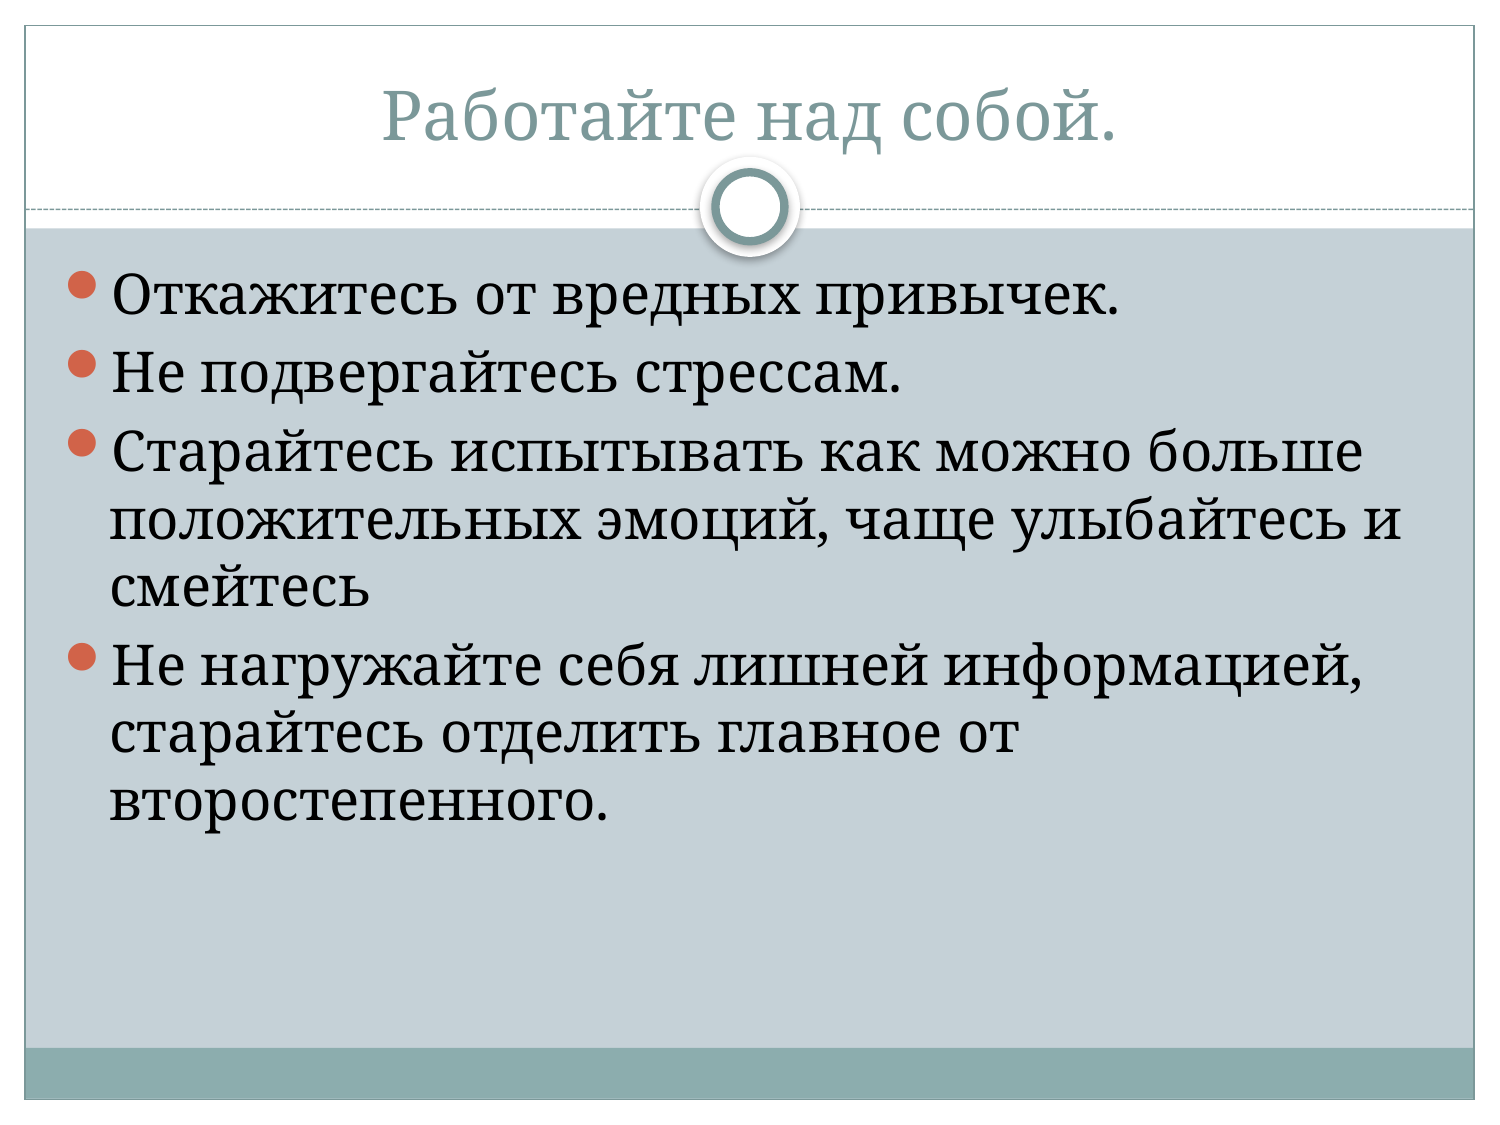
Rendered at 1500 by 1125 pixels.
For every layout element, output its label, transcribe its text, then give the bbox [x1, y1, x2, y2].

list Откажитесь от вредных привычек. Не подвергайтесь стрессам. Старайтесь испытывать как можно больше положительных эмоций, чаще улыбайтесь и смейтесь Не нагружайте себя лишней информацией, старайтесь отделить главное от второстепенного. [49, 250, 1445, 1001]
title Работайте над собой. [49, 37, 1450, 162]
